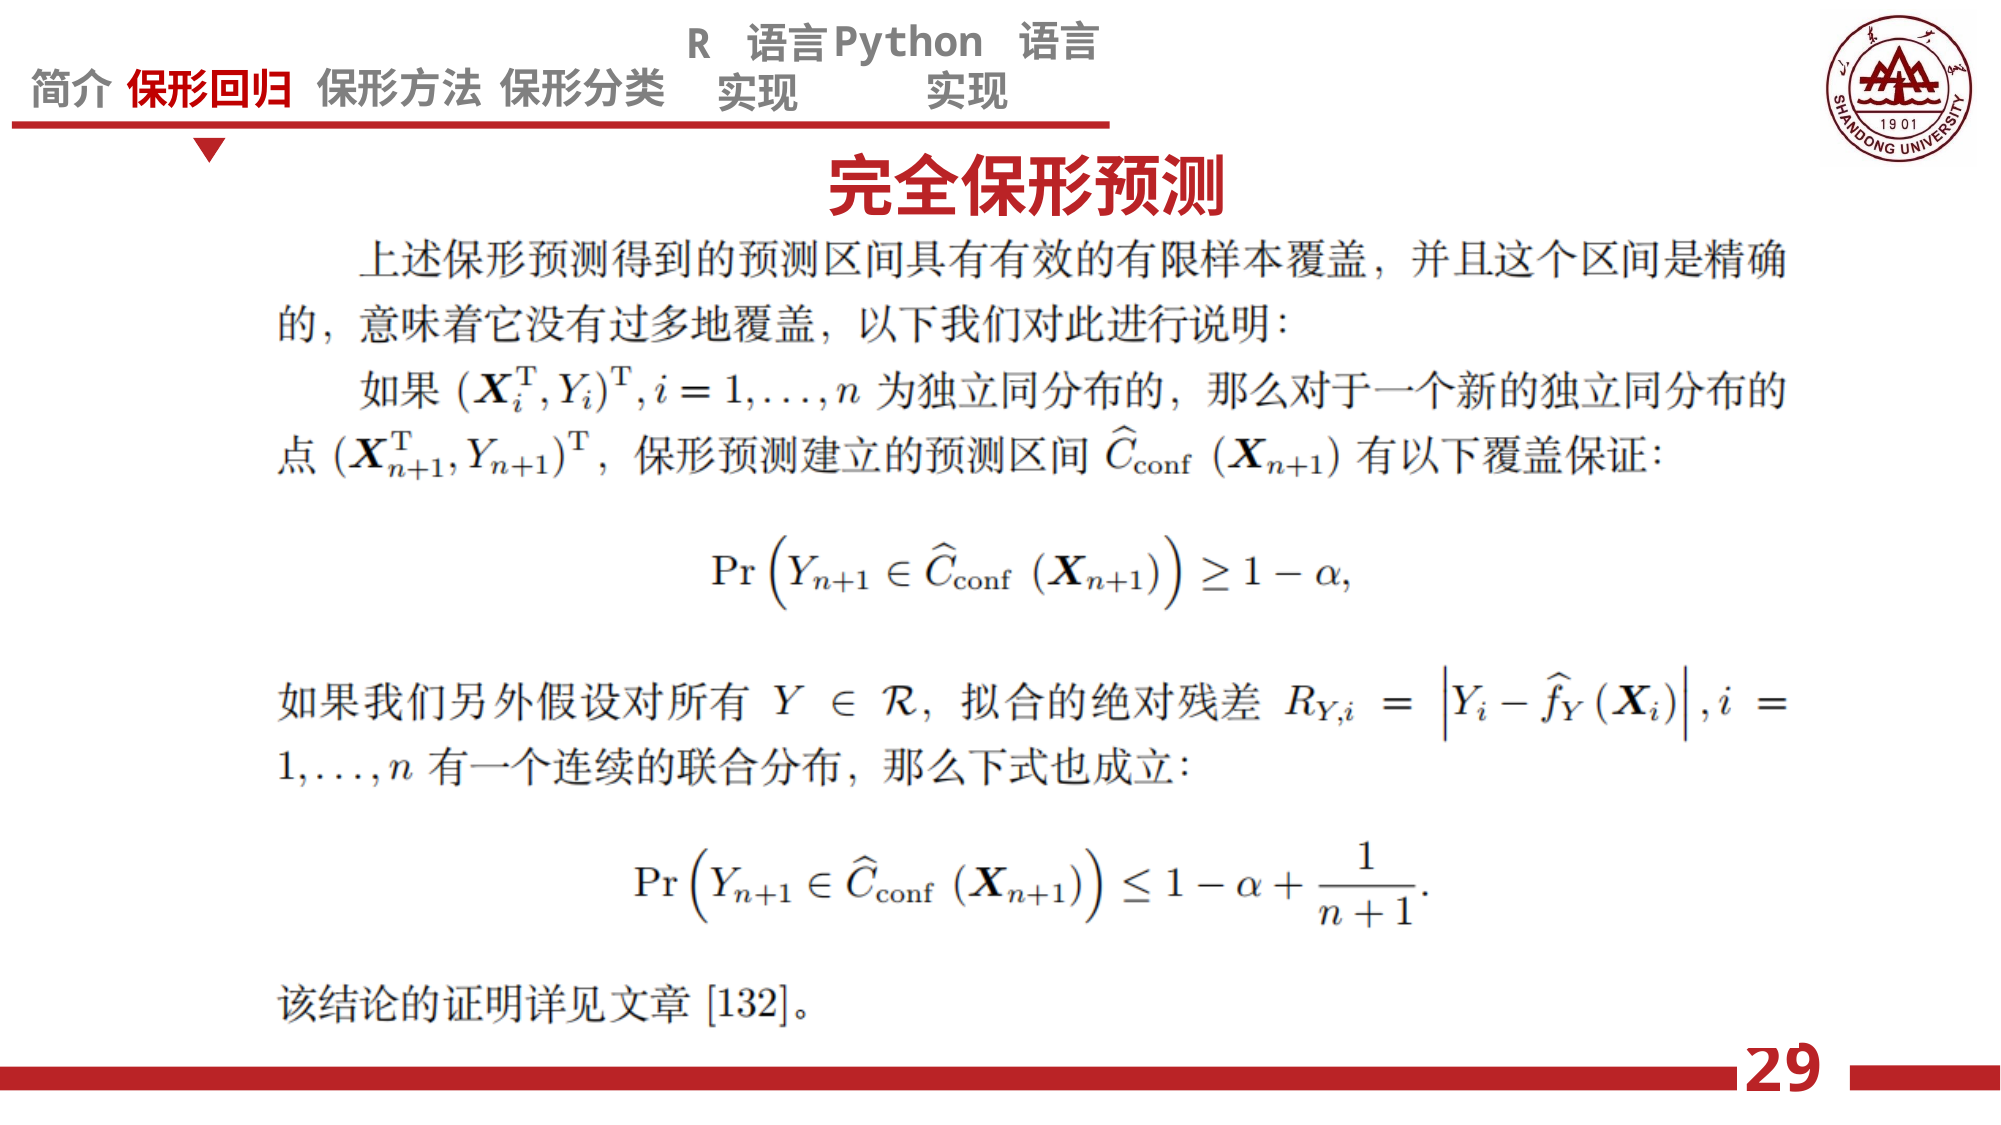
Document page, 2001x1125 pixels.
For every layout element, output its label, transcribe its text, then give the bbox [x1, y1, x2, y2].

picture [267, 231, 1799, 1048]
picture [1820, 9, 1977, 167]
text_box 完全保形预测 [750, 136, 1243, 230]
